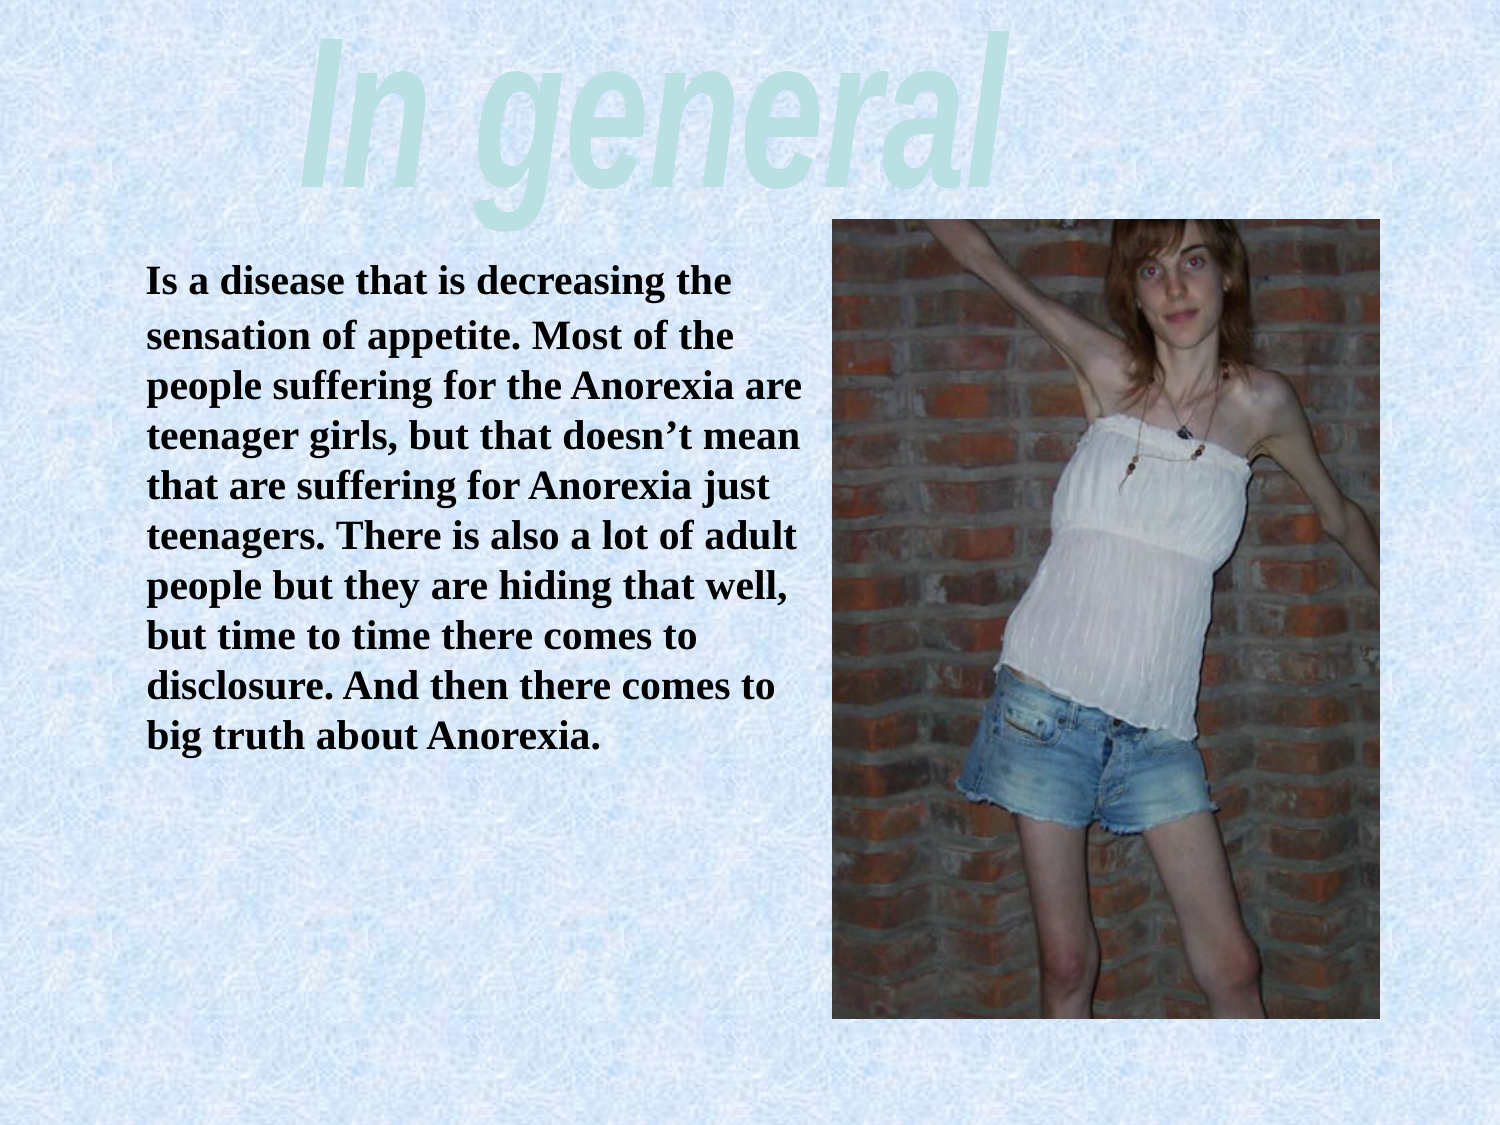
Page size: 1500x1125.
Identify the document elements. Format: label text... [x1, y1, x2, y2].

list Is a disease that is decreasing the sensation of appetite. Most of the people suffering for the Anorexia are teenager girls, but that doesn’t mean that are suffering for Anorexia just teenagers. There is also a lot of adult people but they are hiding that well, but time to time there comes to disclosure. And then there comes to big truth about Anorexia. [75, 220, 832, 1005]
picture [0, 0, 1500, 1125]
